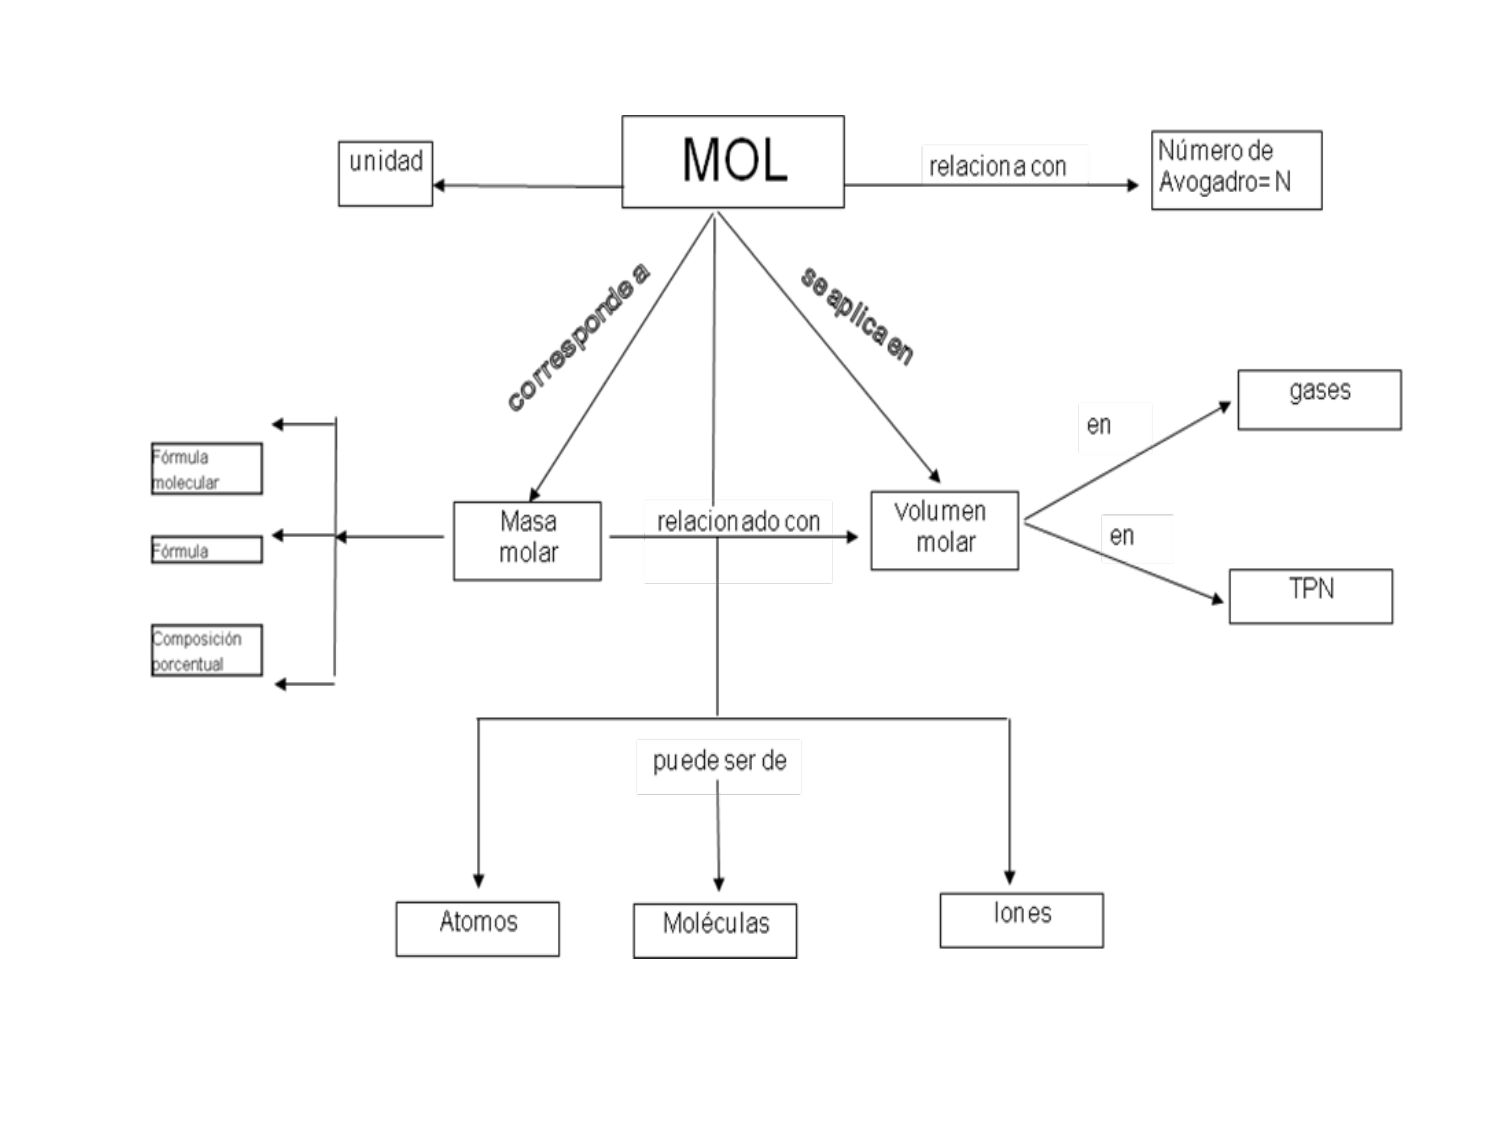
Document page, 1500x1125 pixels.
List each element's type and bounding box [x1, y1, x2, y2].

picture [140, 105, 1404, 961]
